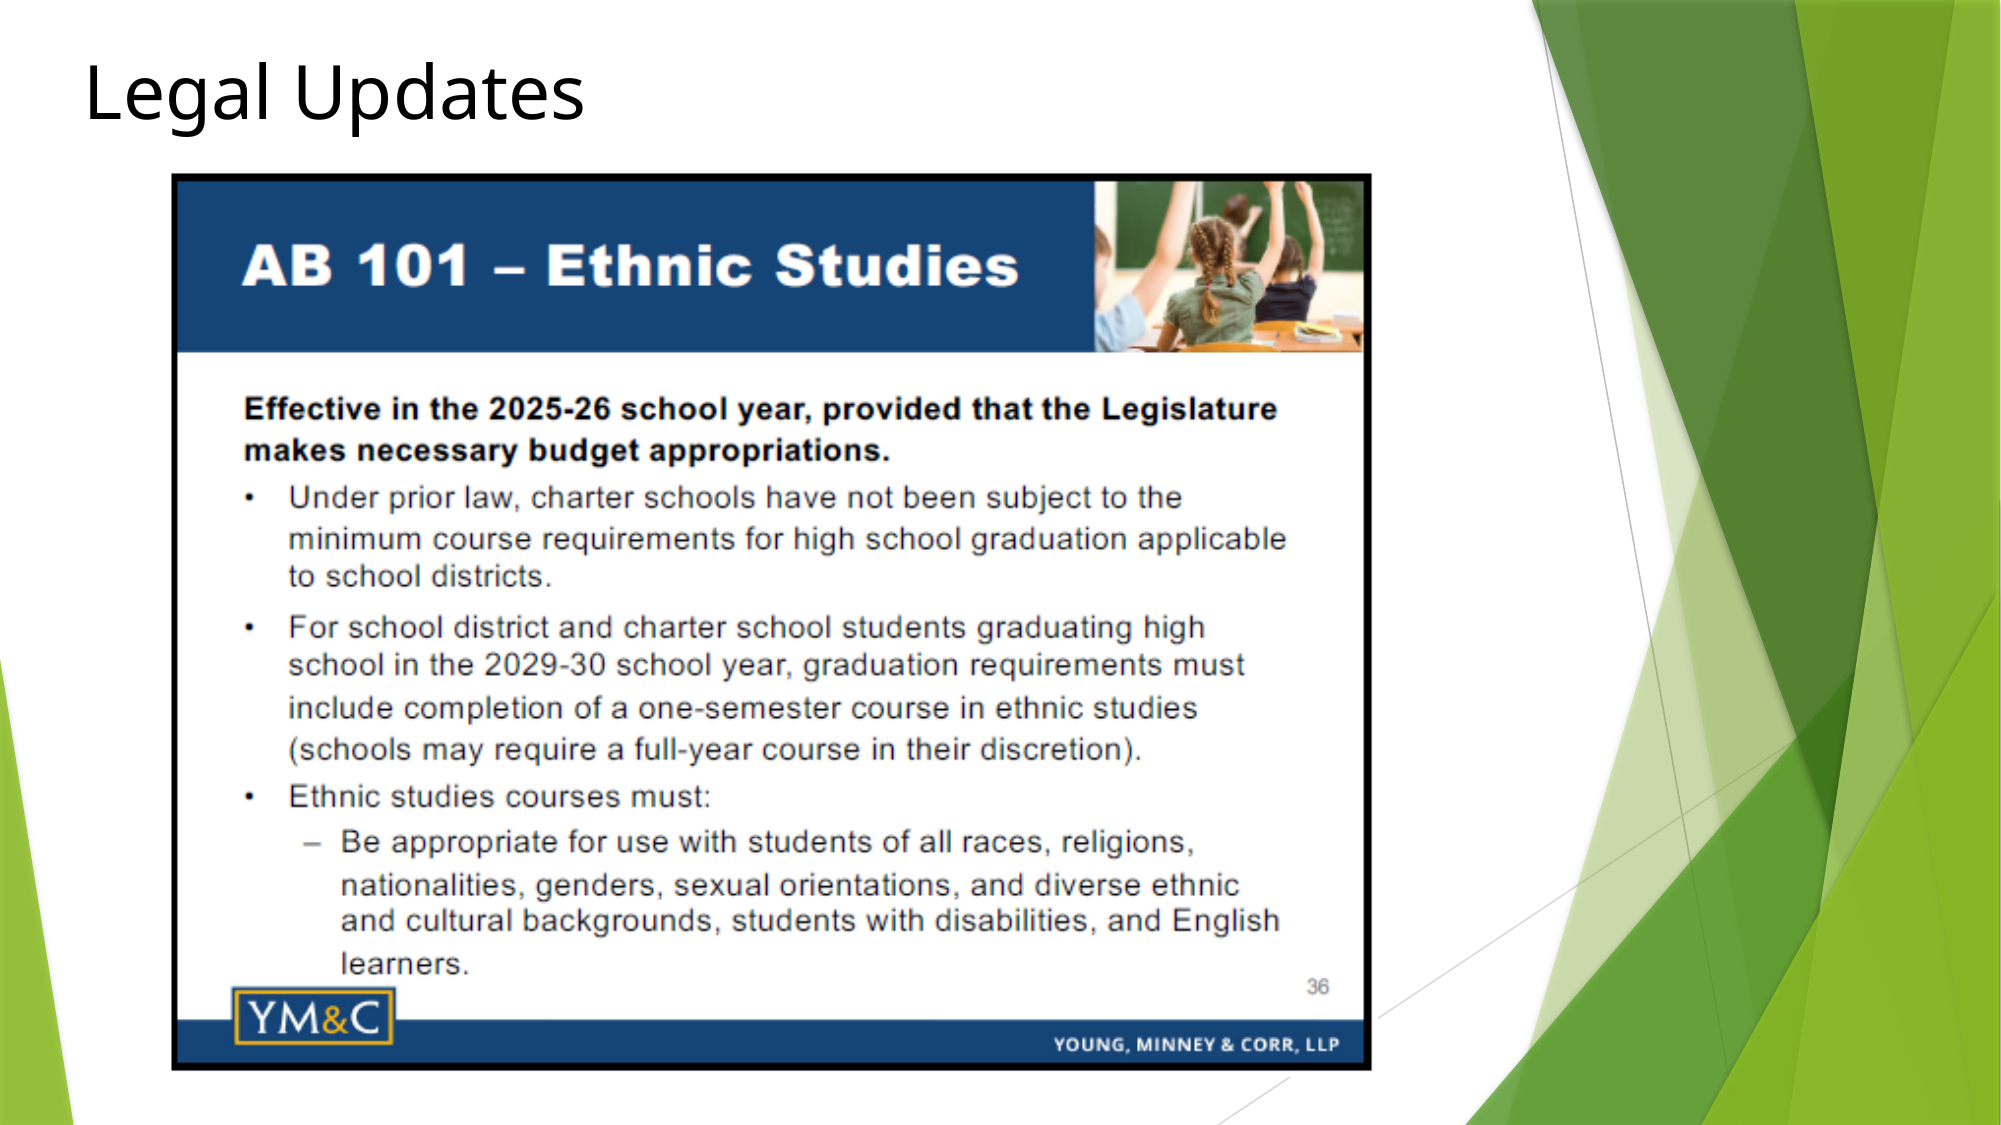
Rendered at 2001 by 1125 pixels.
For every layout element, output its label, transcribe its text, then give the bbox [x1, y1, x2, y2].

title Legal Updates [69, 36, 1480, 169]
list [170, 167, 1378, 1077]
